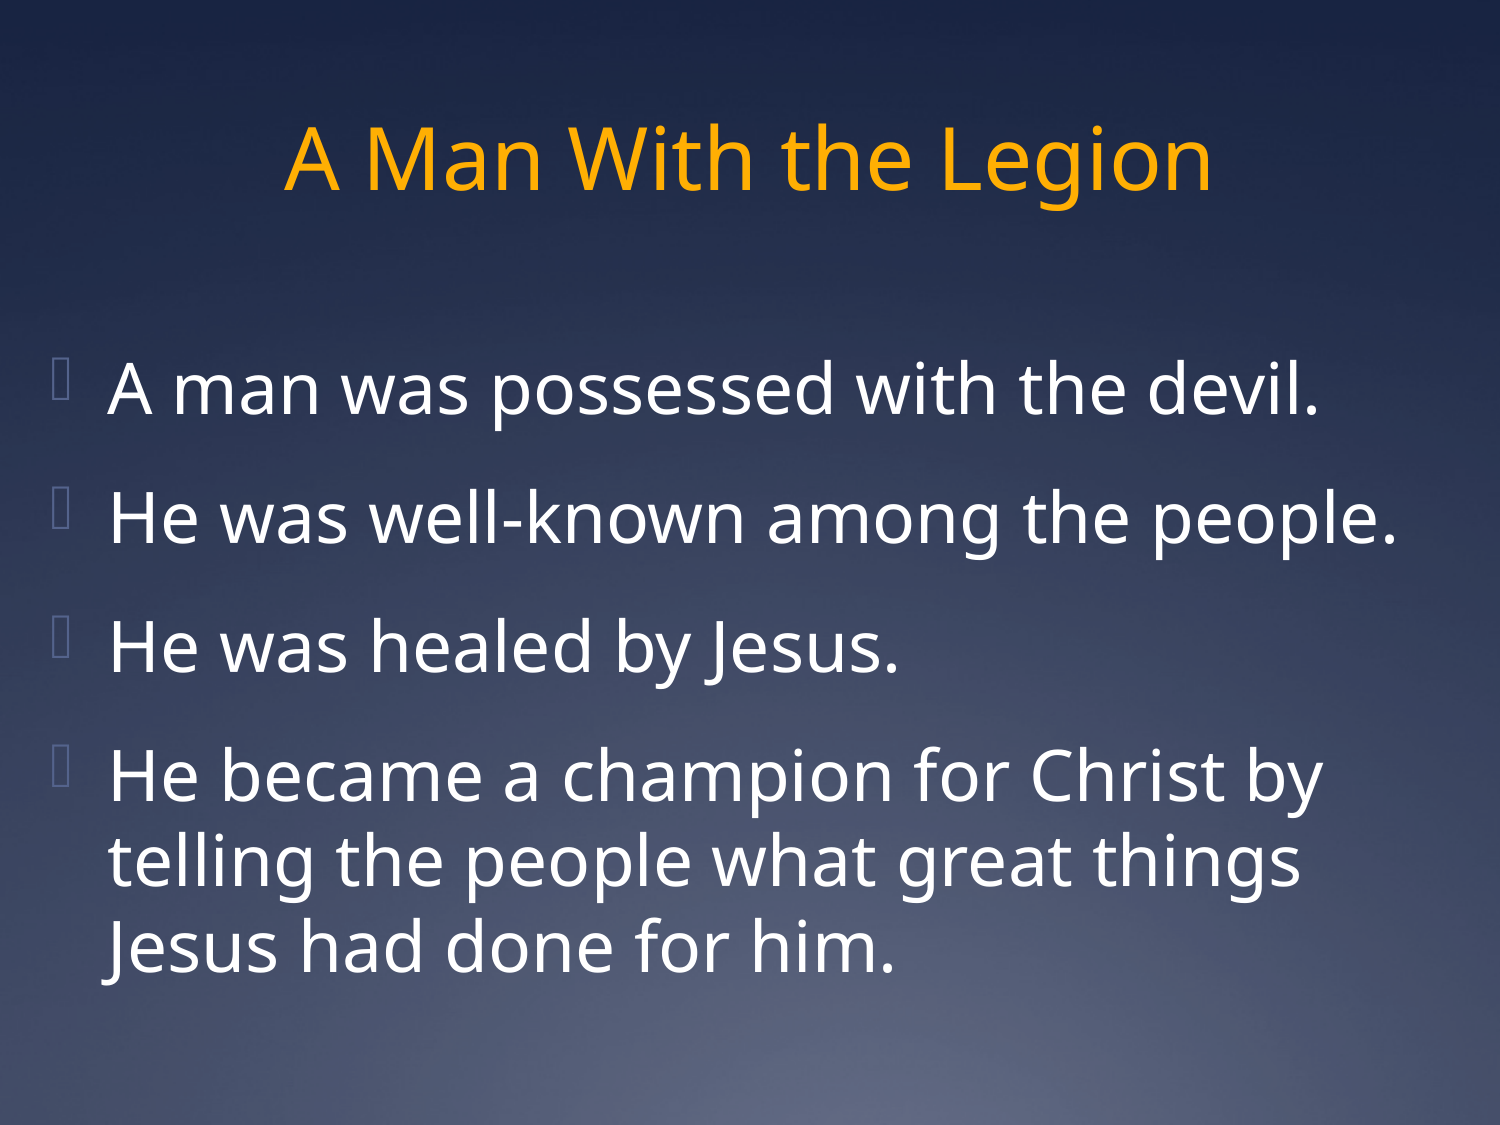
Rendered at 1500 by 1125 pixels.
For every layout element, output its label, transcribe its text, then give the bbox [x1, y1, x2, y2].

title A Man With the Legion [100, 95, 1400, 225]
list A man was possessed with the devil. He was well-known among the people. He was healed by Jesus. He became a champion for Christ by telling the people what great things Jesus had done for him. [35, 335, 1441, 1057]
